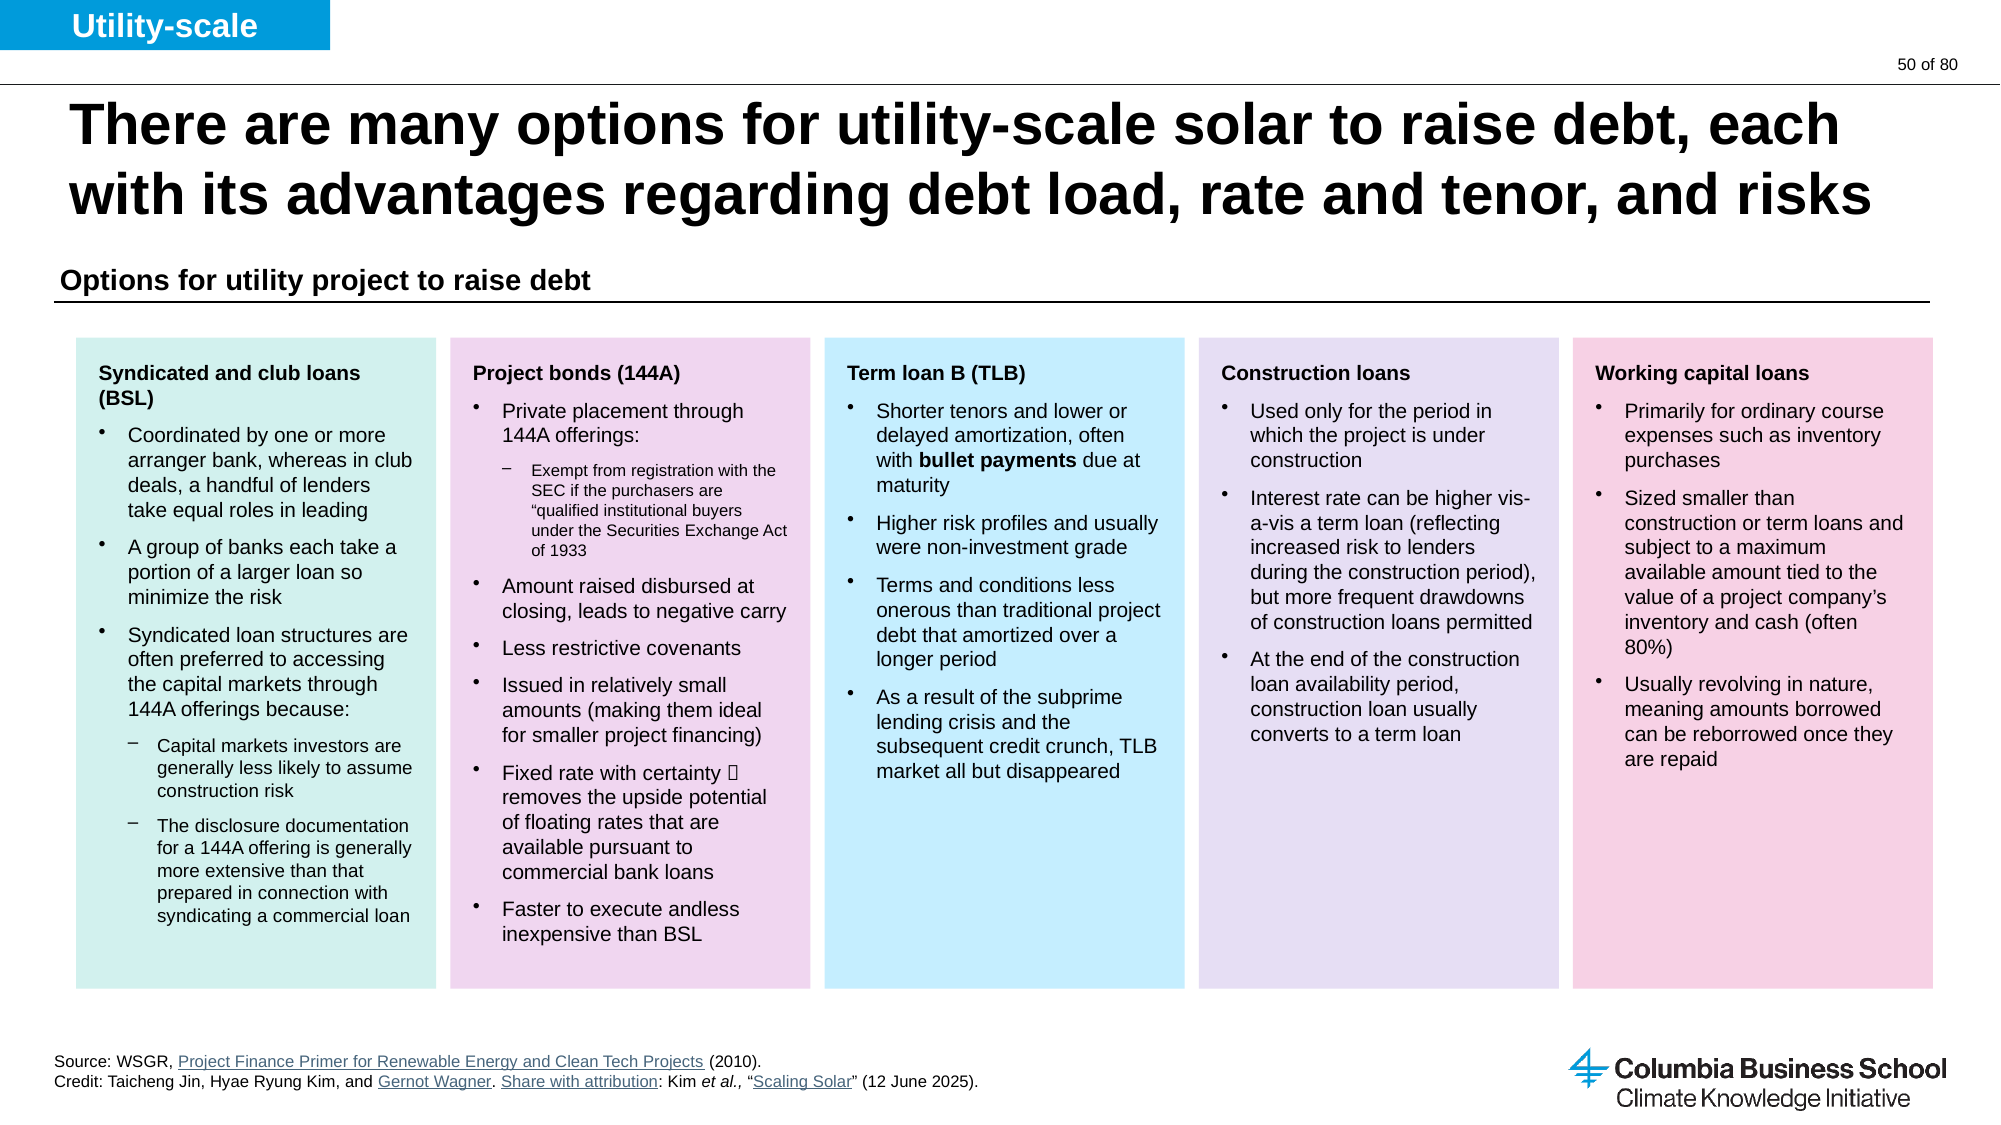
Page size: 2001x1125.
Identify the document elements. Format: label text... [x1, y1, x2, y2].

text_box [53, 254, 1930, 303]
text_box Working capital loans Primarily for ordinary course expenses such as inventory purchases Sized smaller than construction or term loans and subject to a maximum available amount tied to the value of a project company’s inventory and cash (often 80%) Usually revolving in nature, meaning amounts borrowed can be reborrowed once they are repaid [1572, 337, 1933, 989]
title There are many options for utility-scale solar to raise debt, each with its advantages regarding debt load, rate and tenor, and risks [54, 85, 1946, 231]
text_box Project bonds (144A) Private placement through 144A offerings: Exempt from registration with the SEC if the purchasers are “qualified institutional buyers under the Securities Exchange Act of 1933 Amount raised disbursed at closing, leads to negative carry Less restrictive covenants Issued in relatively small amounts (making them ideal for smaller project financing) Fixed rate with certainty  removes the upside potential of floating rates that are available pursuant to commercial bank loans Faster to execute andless inexpensive than BSL [450, 337, 811, 989]
text_box Utility-scale [0, 0, 331, 51]
text_box Construction loans Used only for the period in which the project is under construction Interest rate can be higher vis-a-vis a term loan (reflecting increased risk to lenders during the construction period), but more frequent drawdowns of construction loans permitted At the end of the construction loan availability period, construction loan usually converts to a term loan [1198, 337, 1559, 989]
text_box Term loan B (TLB) Shorter tenors and lower or delayed amortization, often with bullet payments due at maturity Higher risk profiles and usually were non-investment grade Terms and conditions less onerous than traditional project debt that amortized over a longer period As a result of the subprime lending crisis and the subsequent credit crunch, TLB market all but disappeared [824, 337, 1185, 989]
text_box Source: WSGR, Project Finance Primer for Renewable Energy and Clean Tech Projects (2010). Credit: Taicheng Jin, Hyae Ryung Kim, and Gernot Wagner. Share with attribution: Kim et al., “Scaling Solar” (12 June 2025). [54, 1050, 1555, 1091]
picture [1568, 1047, 1946, 1111]
text_box Syndicated and club loans (BSL) Coordinated by one or more arranger bank, whereas in club deals, a handful of lenders take equal roles in leading A group of banks each take a portion of a larger loan so minimize the risk Syndicated loan structures are often preferred to accessing the capital markets through 144A offerings because: Capital markets investors are generally less likely to assume construction risk The disclosure documentation for a 144A offering is generally more extensive than that prepared in connection with syndicating a commercial loan [76, 337, 437, 989]
